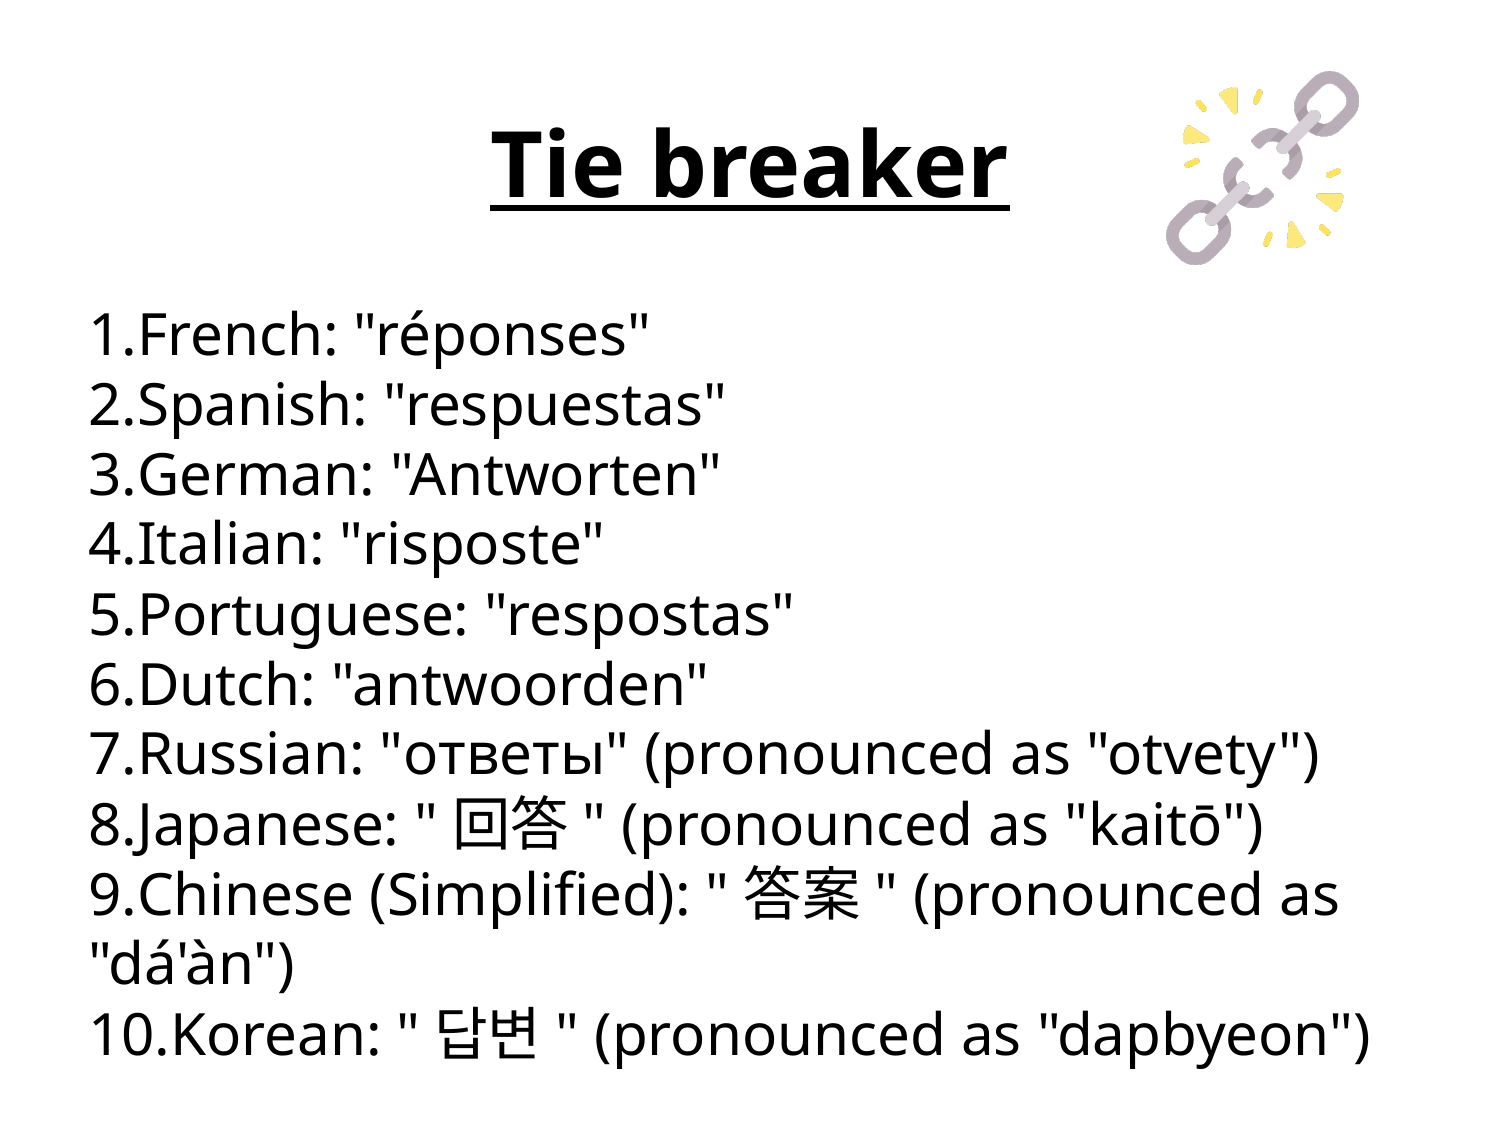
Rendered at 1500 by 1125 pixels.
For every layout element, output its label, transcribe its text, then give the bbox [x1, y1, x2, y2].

text_box French: "réponses" Spanish: "respuestas" German: "Antworten" Italian: "risposte" Portuguese: "respostas" Dutch: "antwoorden" Russian: "ответы" (pronounced as "otvety") Japanese: "回答" (pronounced as "kaitō") Chinese (Simplified): "答案" (pronounced as "dá'àn") Korean: "답변" (pronounced as "dapbyeon") [73, 289, 1500, 1074]
text_box Tie breaker [136, 59, 1364, 277]
picture [1166, 71, 1359, 265]
